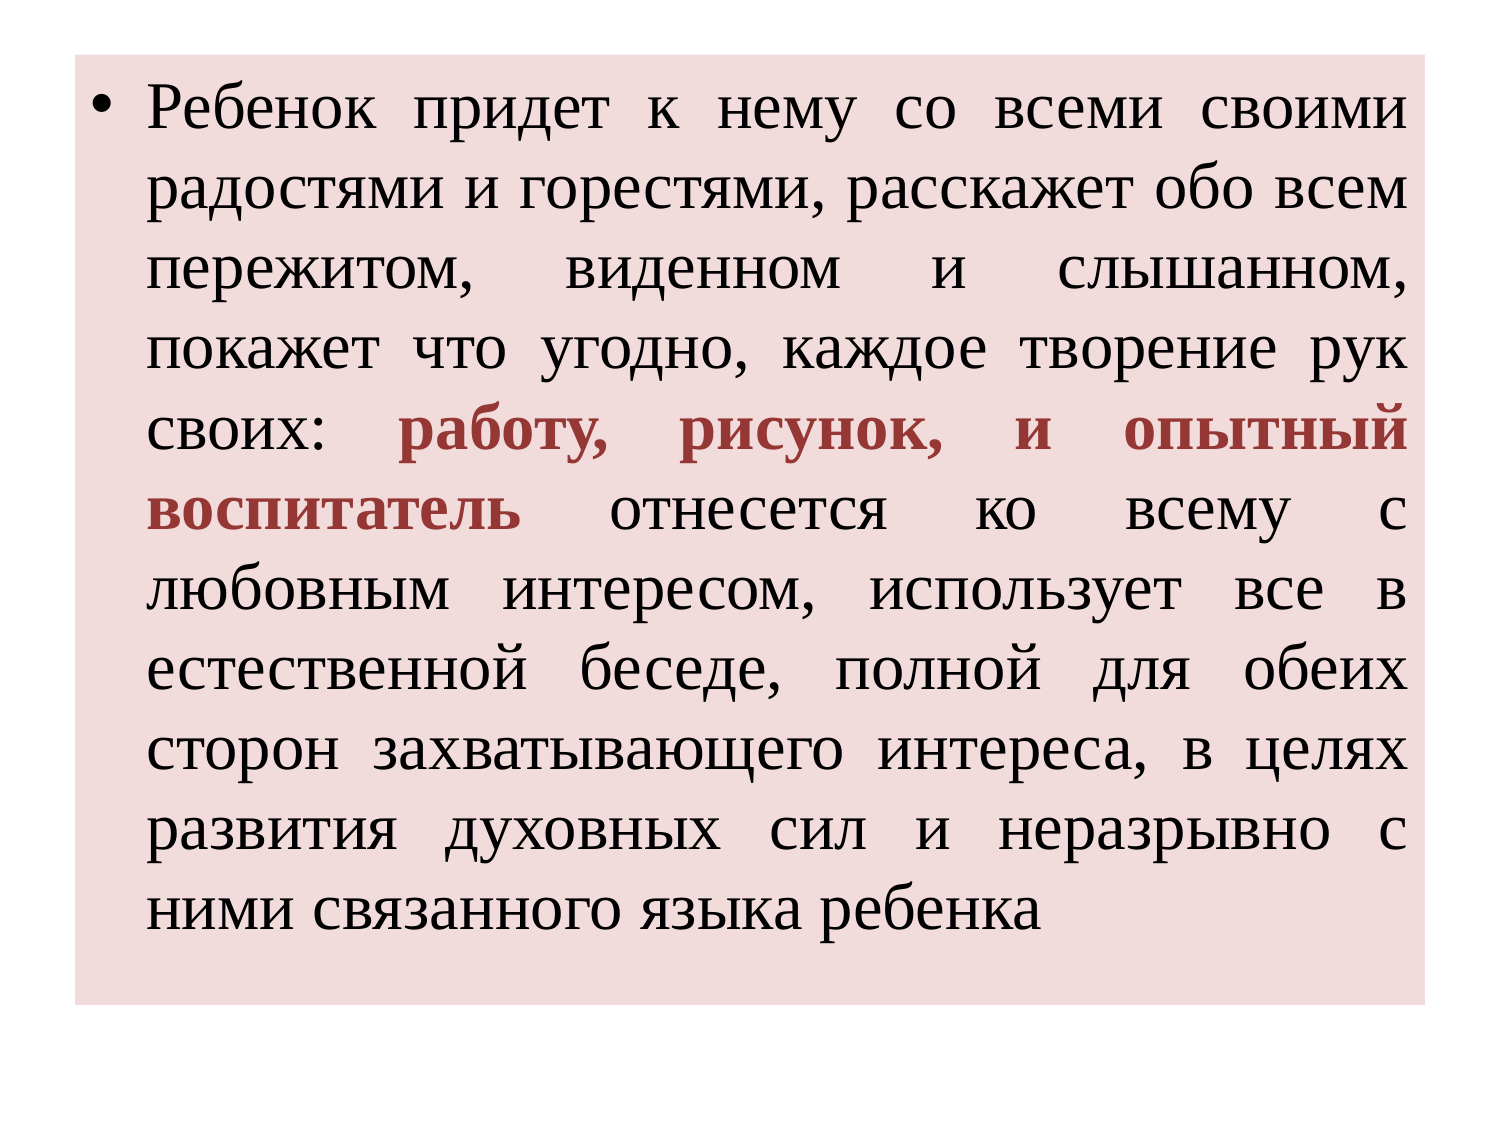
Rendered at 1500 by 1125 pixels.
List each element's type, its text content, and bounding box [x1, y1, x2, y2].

list Ребенок придет к нему со всеми своими радостями и горестями, расскажет обо всем пережитом, виденном и слышанном, покажет что угодно, каждое творение рук своих: работу, рисунок, и опытный воспитатель отнесется ко всему с любовным интересом, использует все в естественной беседе, полной для обеих сторон захватывающего интереса, в целях развития духовных сил и неразрывно с ними связанного языка ребенка [75, 54, 1425, 1005]
